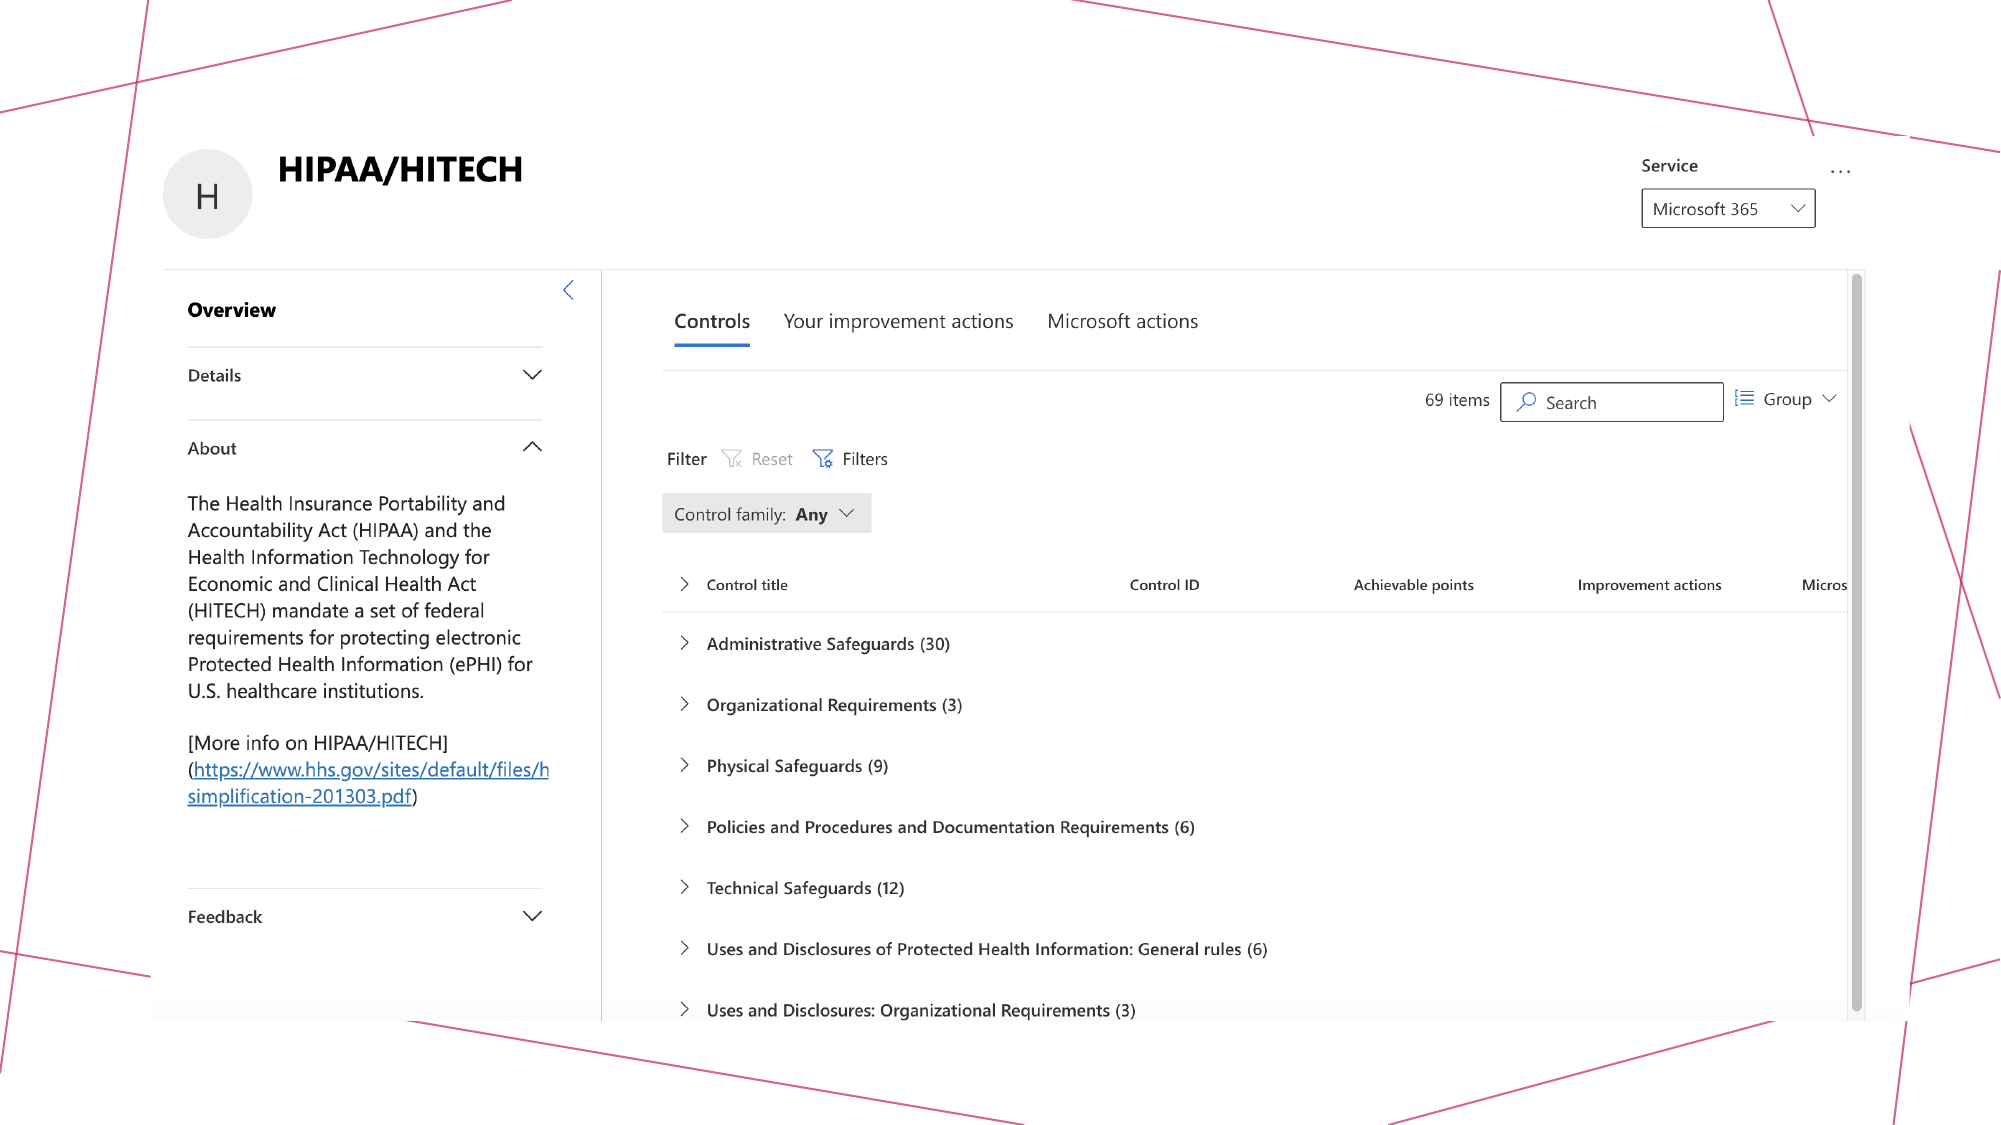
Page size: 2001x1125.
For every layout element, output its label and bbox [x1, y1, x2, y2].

picture [150, 135, 1910, 1021]
